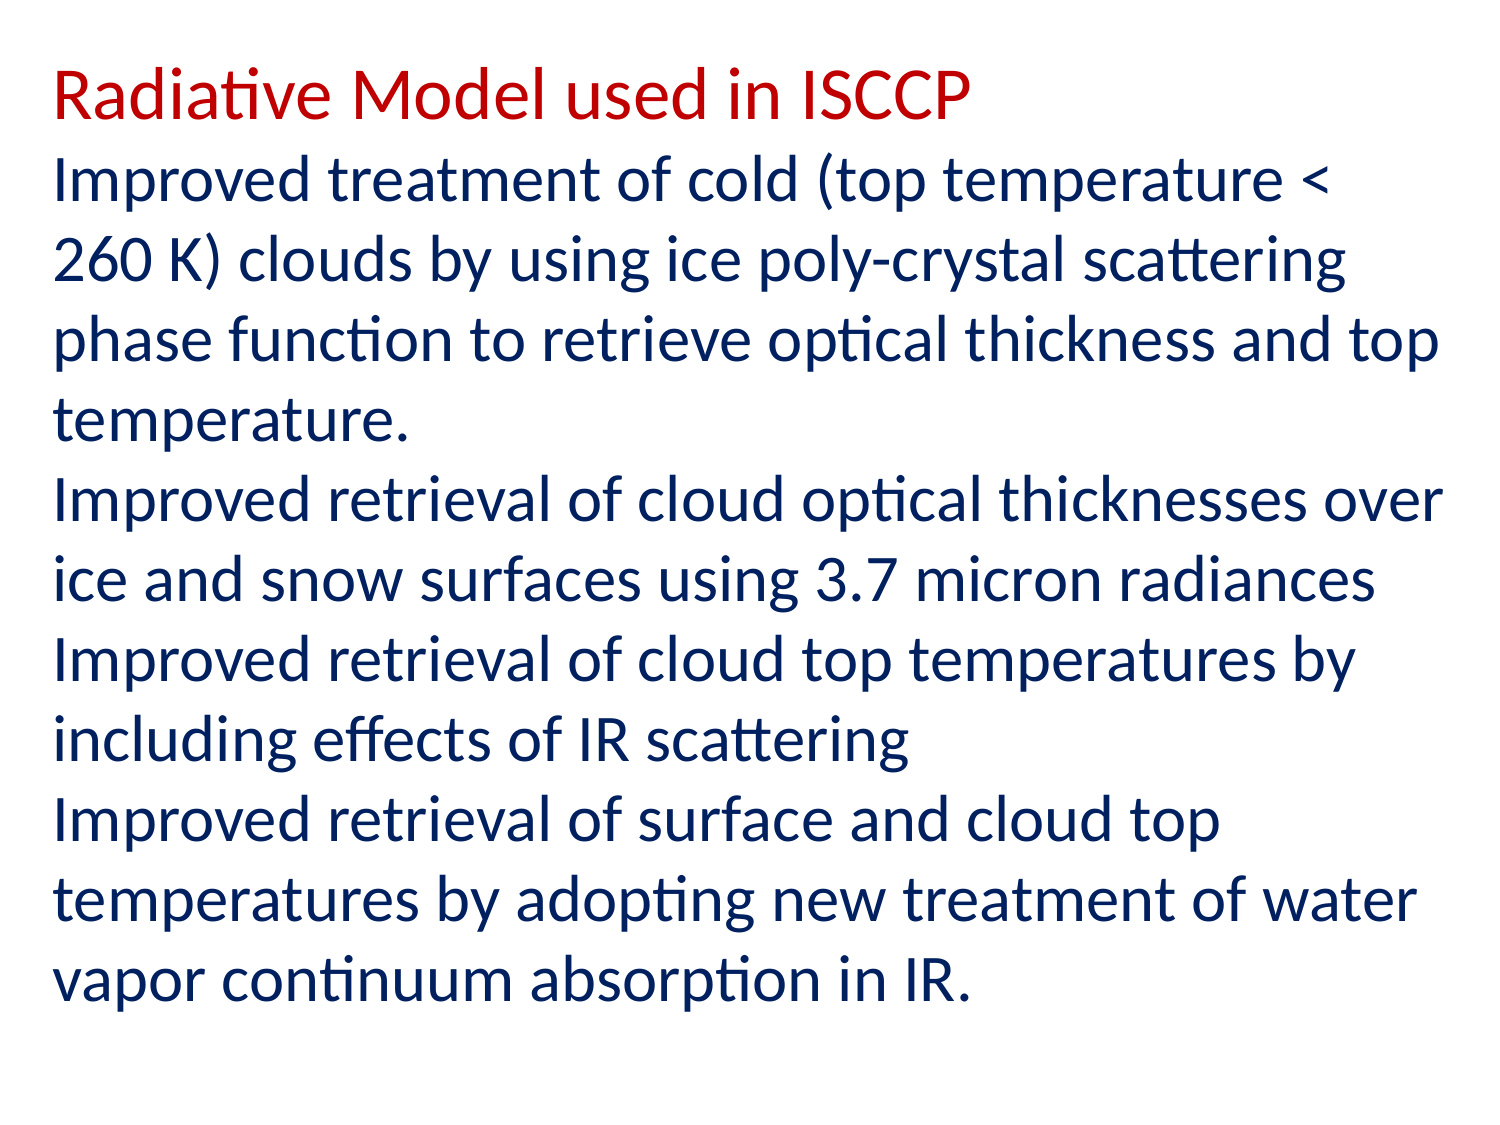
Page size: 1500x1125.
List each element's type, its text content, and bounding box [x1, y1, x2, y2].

text_box Radiative Model used in ISCCP Improved treatment of cold (top temperature < 260 K) clouds by using ice poly-crystal scattering phase function to retrieve optical thickness and top temperature. Improved retrieval of cloud optical thicknesses over ice and snow surfaces using 3.7 micron radiances Improved retrieval of cloud top temperatures by including effects of IR scattering Improved retrieval of surface and cloud top temperatures by adopting new treatment of water vapor continuum absorption in IR. [37, 37, 1463, 1022]
